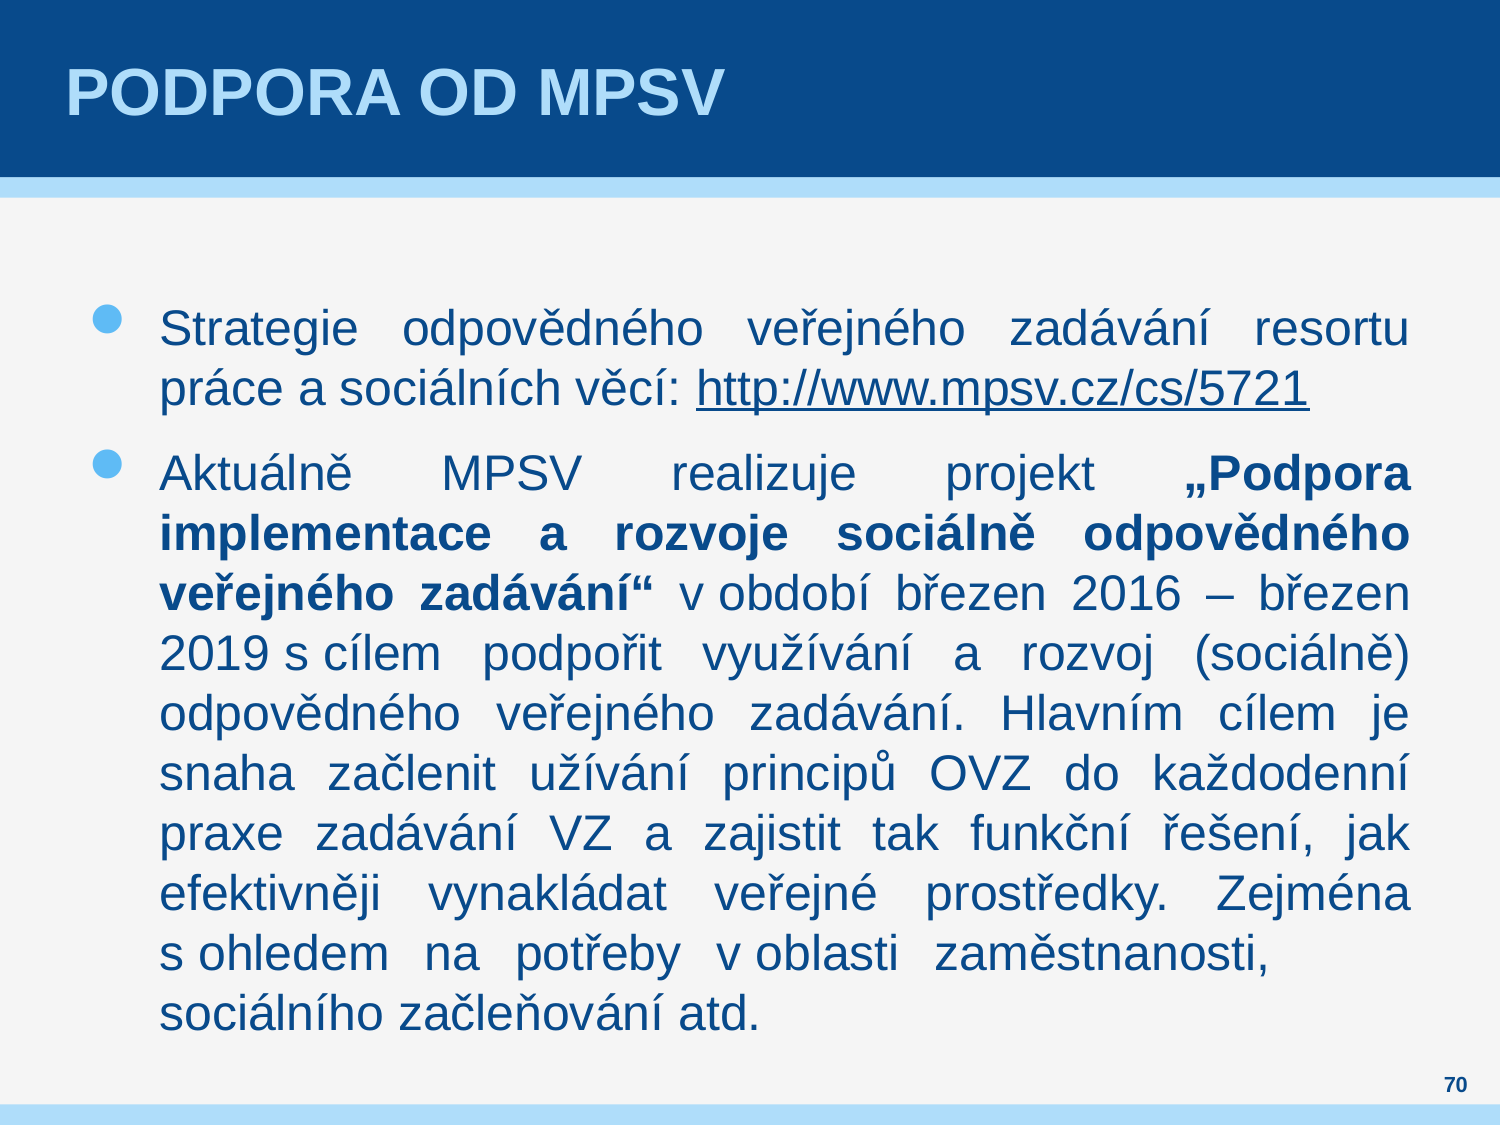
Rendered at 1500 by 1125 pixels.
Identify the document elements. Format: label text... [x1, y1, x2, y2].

title Podpora od mpsv [59, 0, 1441, 178]
list Strategie odpovědného veřejného zadávání resortu práce a sociálních věcí: http://www.mpsv.cz/cs/5721 Aktuálně MPSV realizuje projekt „Podpora implementace a rozvoje sociálně odpovědného veřejného zadávání“ v období březen 2016 – březen 2019 s cílem podpořit využívání a rozvoj (sociálně) odpovědného veřejného zadávání. Hlavním cílem je snaha začlenit užívání principů OVZ do každodenní praxe zadávání VZ a zajistit tak funkční řešení, jak efektivněji vynakládat veřejné prostředky. Zejména s ohledem na potřeby v oblasti zaměstnanosti, sociálního začleňování atd. [88, 295, 1412, 1047]
slide_number 70 [1417, 1068, 1495, 1099]
